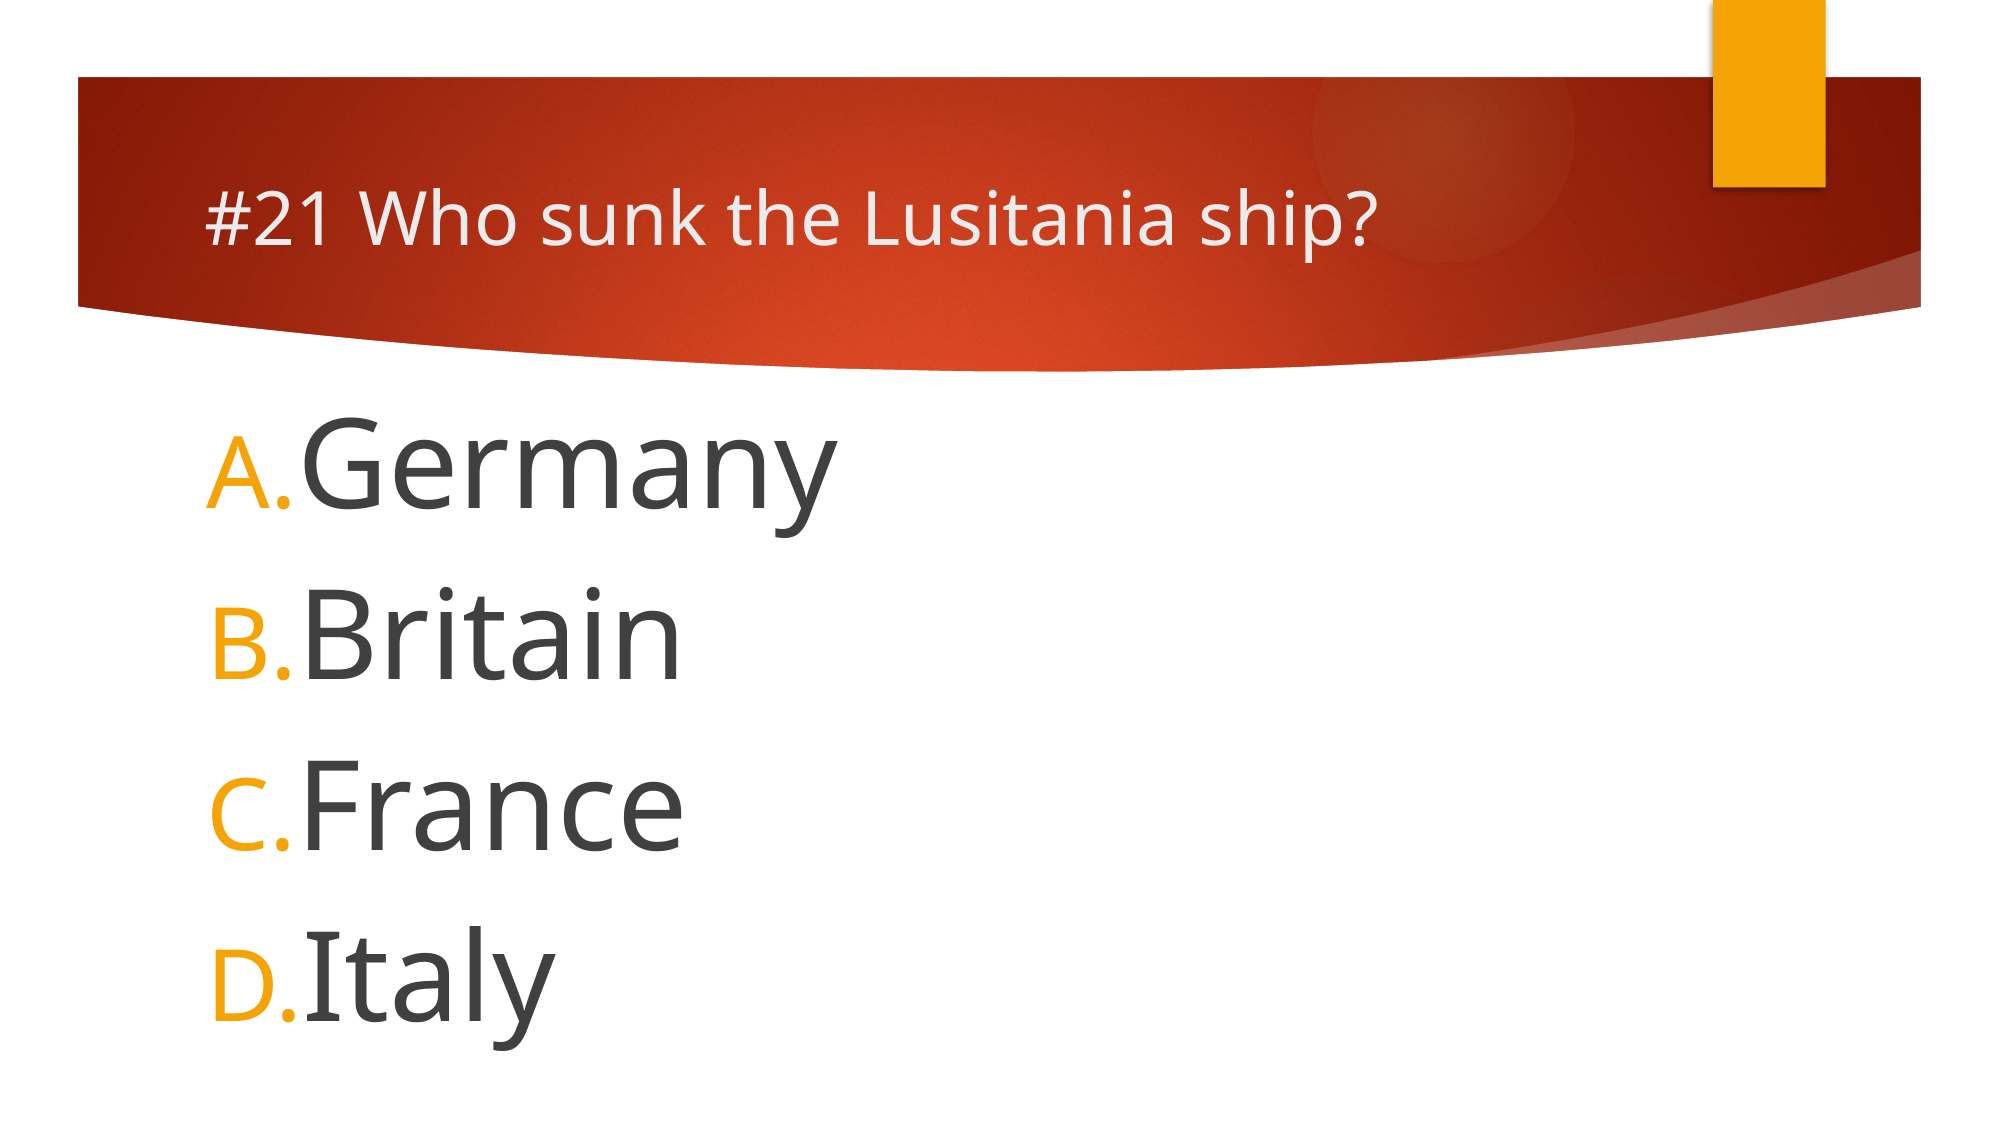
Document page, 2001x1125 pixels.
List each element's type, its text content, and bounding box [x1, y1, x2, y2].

title #21 Who sunk the Lusitania ship? [189, 155, 1627, 275]
list Germany Britain France Italy [191, 376, 1629, 937]
